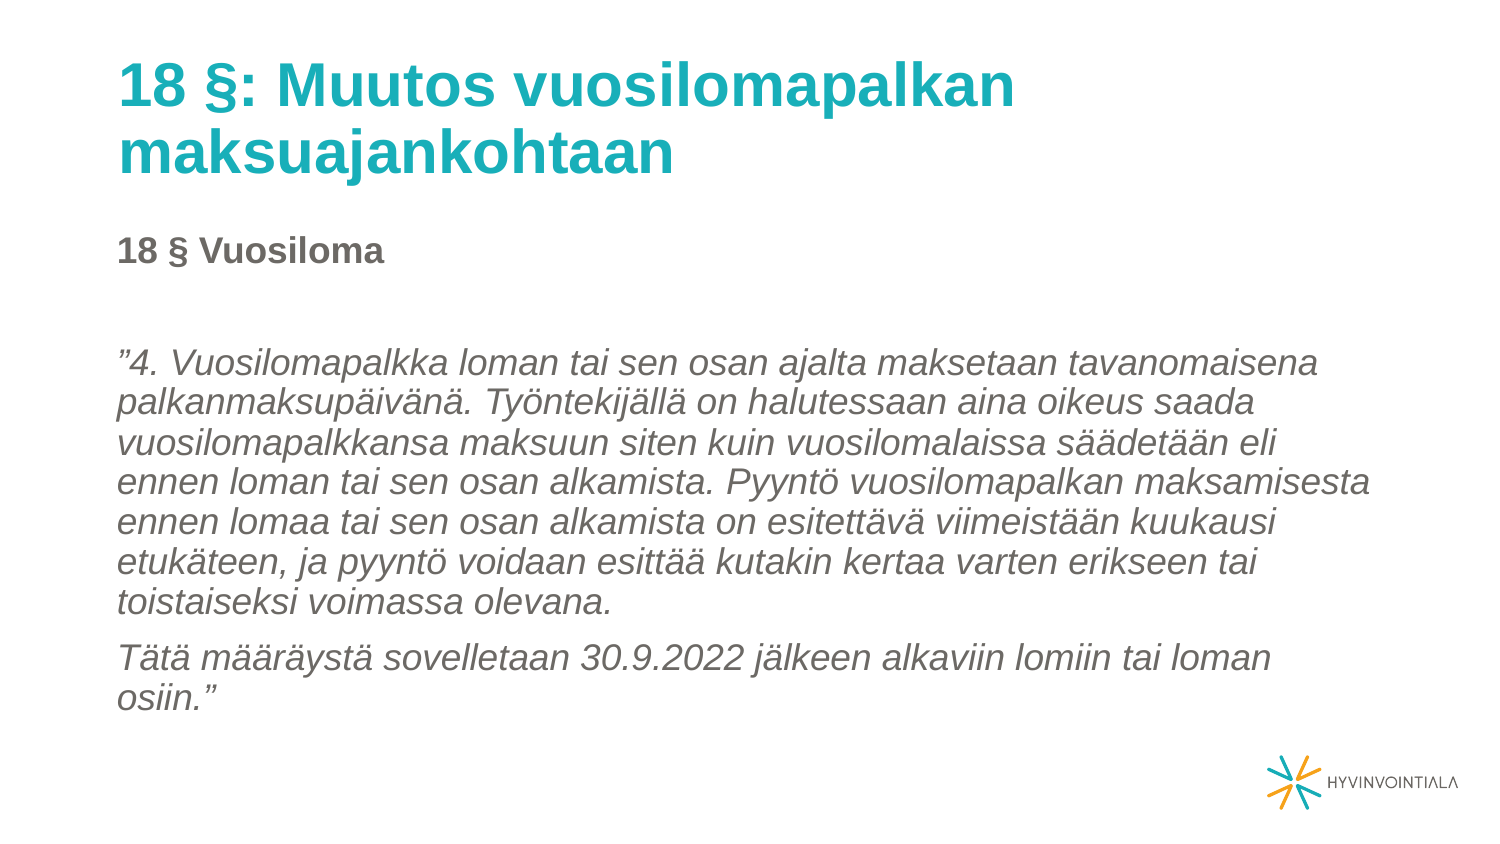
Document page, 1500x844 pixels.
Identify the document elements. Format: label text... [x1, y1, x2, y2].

picture [1261, 748, 1464, 817]
list 18 § Vuosiloma ”4. Vuosilomapalkka loman tai sen osan ajalta maksetaan tavanomaisena palkanmaksupäivänä. Työntekijällä on halutessaan aina oikeus saada vuosilomapalkkansa maksuun siten kuin vuosilomalaissa säädetään eli ennen loman tai sen osan alkamista. Pyyntö vuosilomapalkan maksamisesta ennen lomaa tai sen osan alkamista on esitettävä viimeistään kuukausi etukäteen, ja pyyntö voidaan esittää kutakin kertaa varten erikseen tai toistaiseksi voimassa olevana. Tätä määräystä sovelletaan 30.9.2022 jälkeen alkaviin lomiin tai loman osiin.” [101, 224, 1396, 728]
title 18 §: Muutos vuosilomapalkan maksuajankohtaan [103, 44, 1397, 195]
